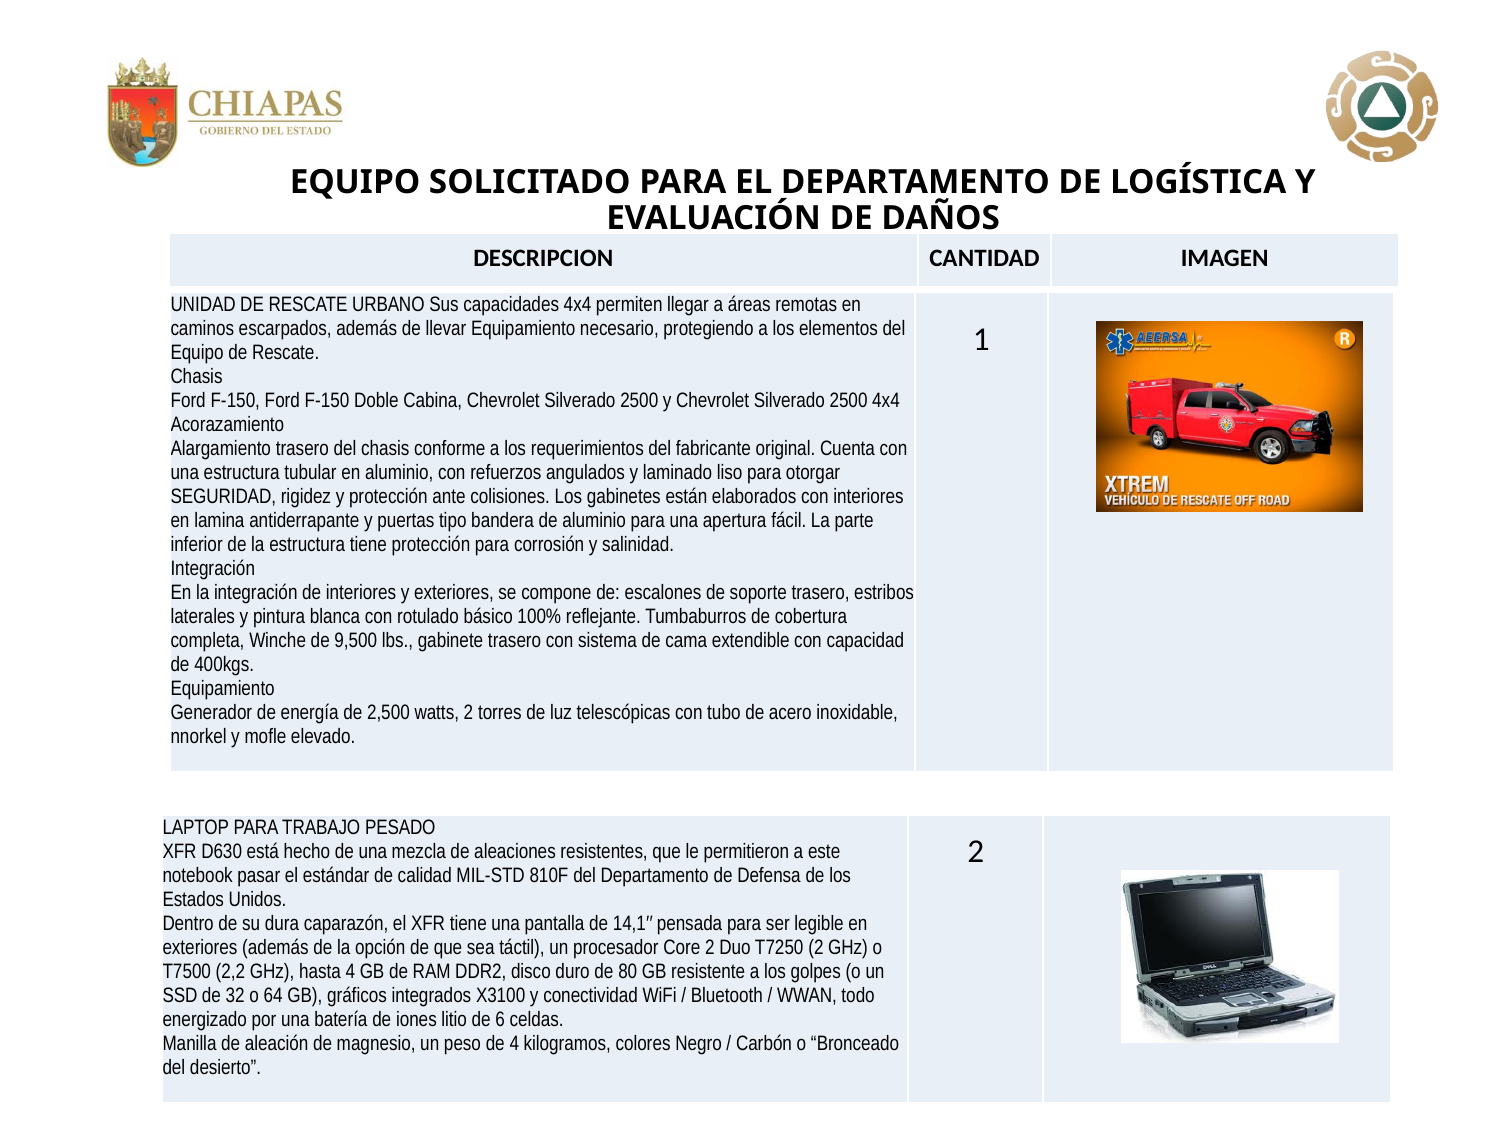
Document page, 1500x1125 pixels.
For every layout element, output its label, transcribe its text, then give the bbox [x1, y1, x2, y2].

table_header 2 [909, 816, 1042, 1102]
table_header 1 [916, 293, 1047, 771]
table_header UNIDAD DE RESCATE URBANO Sus capacidades 4x4 permiten llegar a áreas remotas en caminos escarpados, además de llevar Equipamiento necesario, protegiendo a los elementos del Equipo de Rescate. Chasis Ford F-150, Ford F-150 Doble Cabina, Chevrolet Silverado 2500 y Chevrolet Silverado 2500 4x4 Acorazamiento Alargamiento trasero del chasis conforme a los requerimientos del fabricante original. Cuenta con una estructura tubular en aluminio, con refuerzos angulados y laminado liso para otorgar SEGURIDAD, rigidez y protección ante colisiones. Los gabinetes están elaborados con interiores en lamina antiderrapante y puertas tipo bandera de aluminio para una apertura fácil. La parte inferior de la estructura tiene protección para corrosión y salinidad. Integración En la integración de interiores y exteriores, se compone de: escalones de soporte trasero, estribos laterales y pintura blanca con rotulado básico 100% reflejante. Tumbaburros de cobertura completa, Winche de 9,500 lbs., gabinete trasero con sistema de cama extendible con capacidad de 400kgs. Equipamiento Generador de energía de 2,500 watts, 2 torres de luz telescópicas con tubo de acero inoxidable, nnorkel y mofle elevado. [171, 293, 914, 771]
title EQUIPO SOLICITADO PARA EL DEPARTAMENTO DE LOGÍSTICA Y EVALUACIÓN DE DAÑOS [206, 157, 1400, 232]
table_header [1044, 816, 1390, 1102]
picture [1121, 870, 1339, 1043]
table_header DESCRIPCION [170, 234, 917, 286]
table_header IMAGEN [1052, 234, 1398, 286]
table_header [1049, 293, 1393, 771]
table_header LAPTOP PARA TRABAJO PESADO XFR D630 está hecho de una mezcla de aleaciones resistentes, que le permitieron a este notebook pasar el estándar de calidad MIL-STD 810F del Departamento de Defensa de los Estados Unidos. Dentro de su dura caparazón, el XFR tiene una pantalla de 14,1″ pensada para ser legible en exteriores (además de la opción de que sea táctil), un procesador Core 2 Duo T7250 (2 GHz) o T7500 (2,2 GHz), hasta 4 GB de RAM DDR2, disco duro de 80 GB resistente a los golpes (o un SSD de 32 o 64 GB), gráficos integrados X3100 y conectividad WiFi / Bluetooth / WWAN, todo energizado por una batería de iones litio de 6 celdas. Manilla de aleación de magnesio, un peso de 4 kilogramos, colores Negro / Carbón o “Bronceado del desierto”. [163, 816, 907, 1102]
picture [1096, 321, 1363, 512]
table_header CANTIDAD [919, 234, 1050, 286]
picture [1323, 48, 1439, 162]
picture [94, 52, 354, 174]
